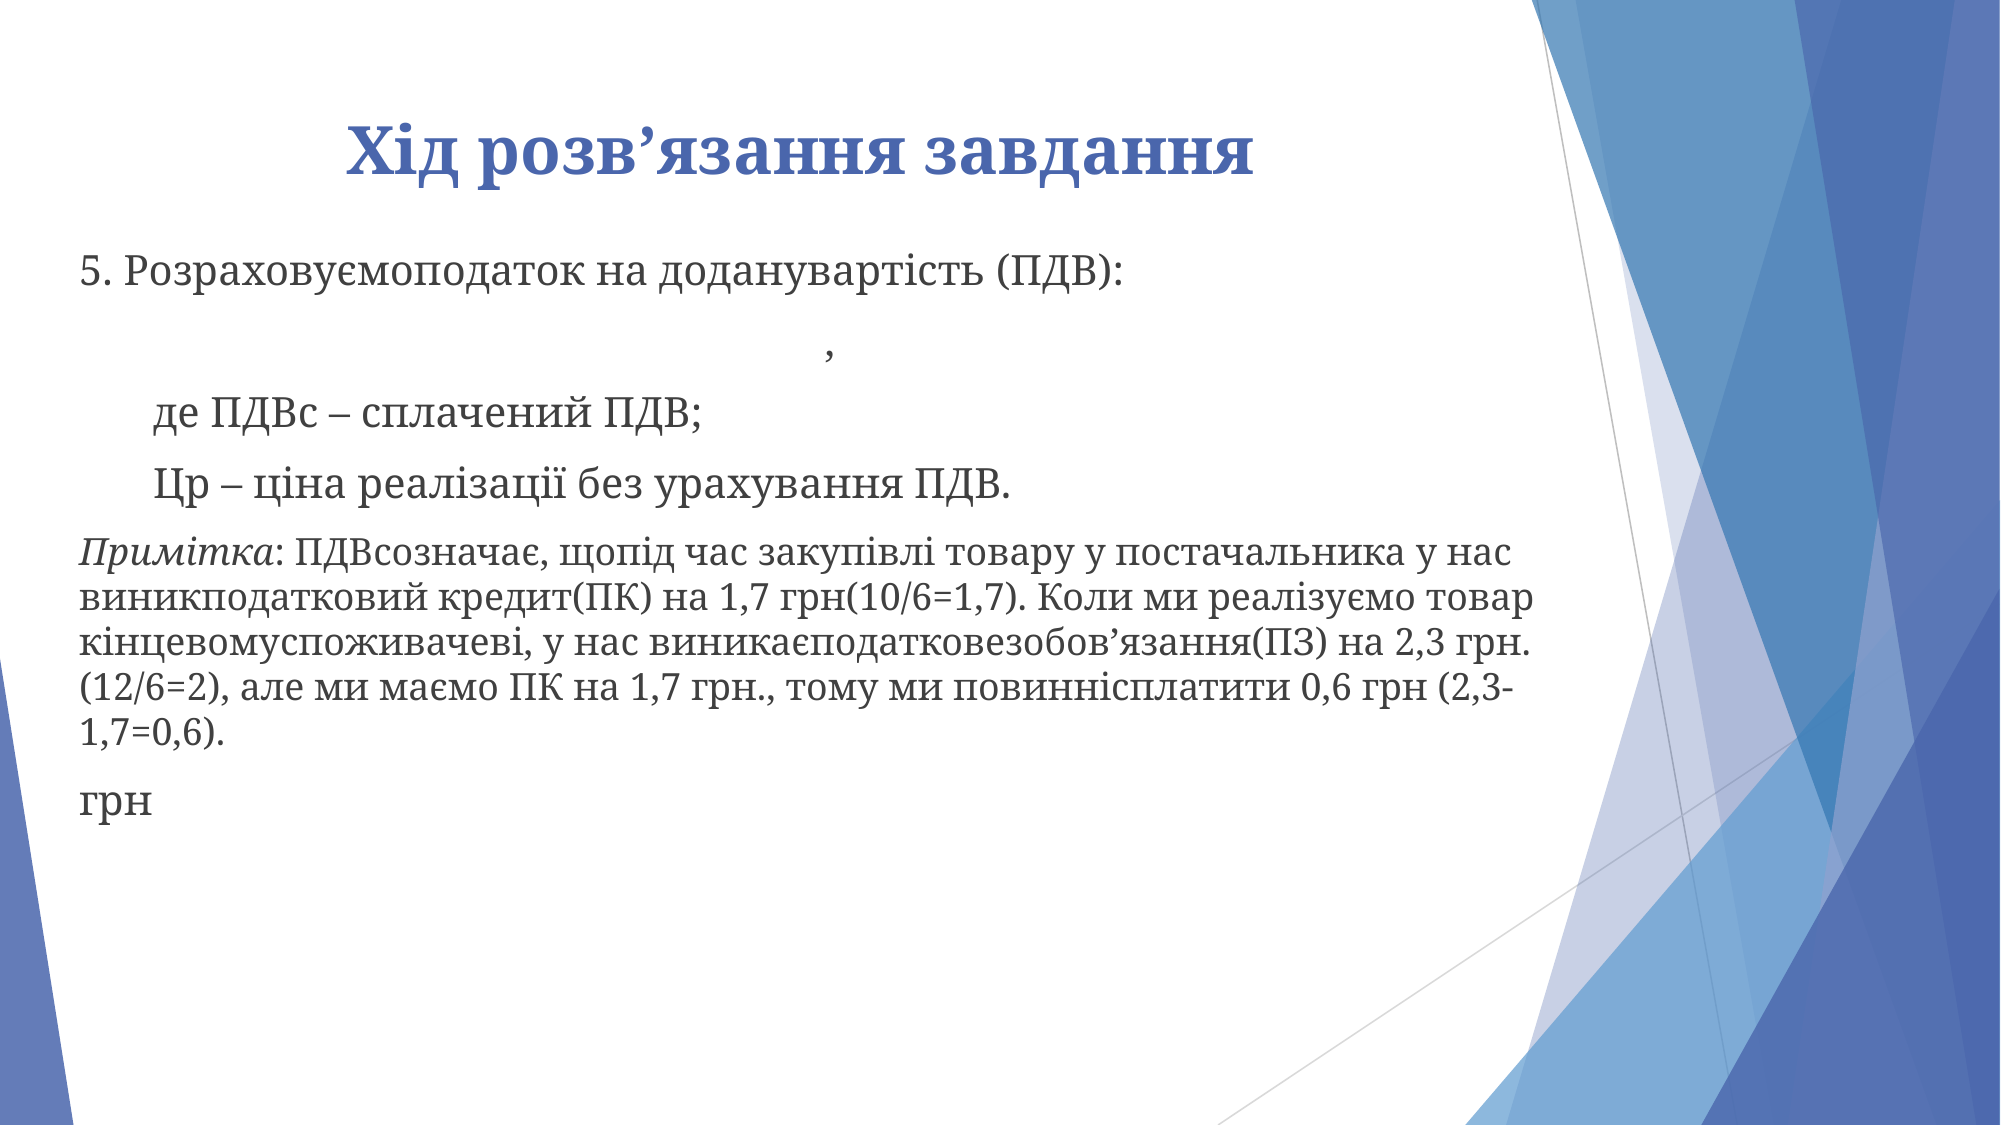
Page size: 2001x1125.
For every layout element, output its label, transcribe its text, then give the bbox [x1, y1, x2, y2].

text_box Хід розв’язання завдання [331, 99, 1318, 200]
